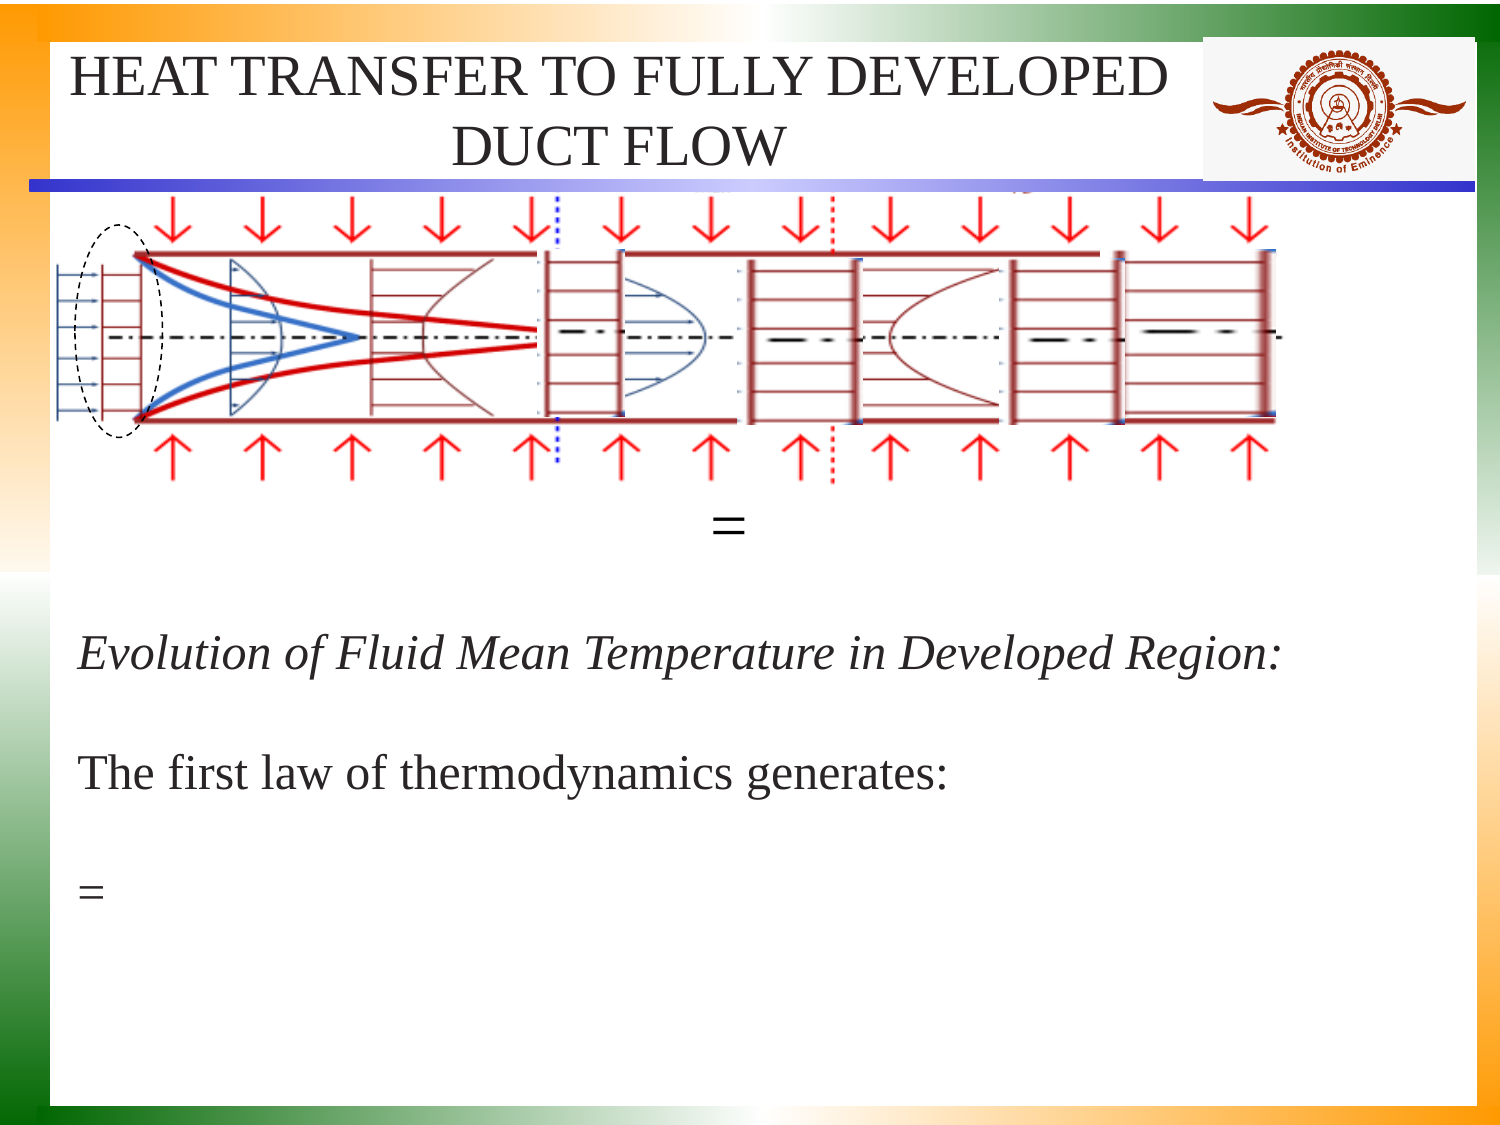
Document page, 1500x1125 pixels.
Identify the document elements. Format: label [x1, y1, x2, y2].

picture [999, 249, 1276, 426]
picture [537, 249, 626, 418]
text_box [0, 3, 1500, 1125]
picture [737, 257, 863, 426]
